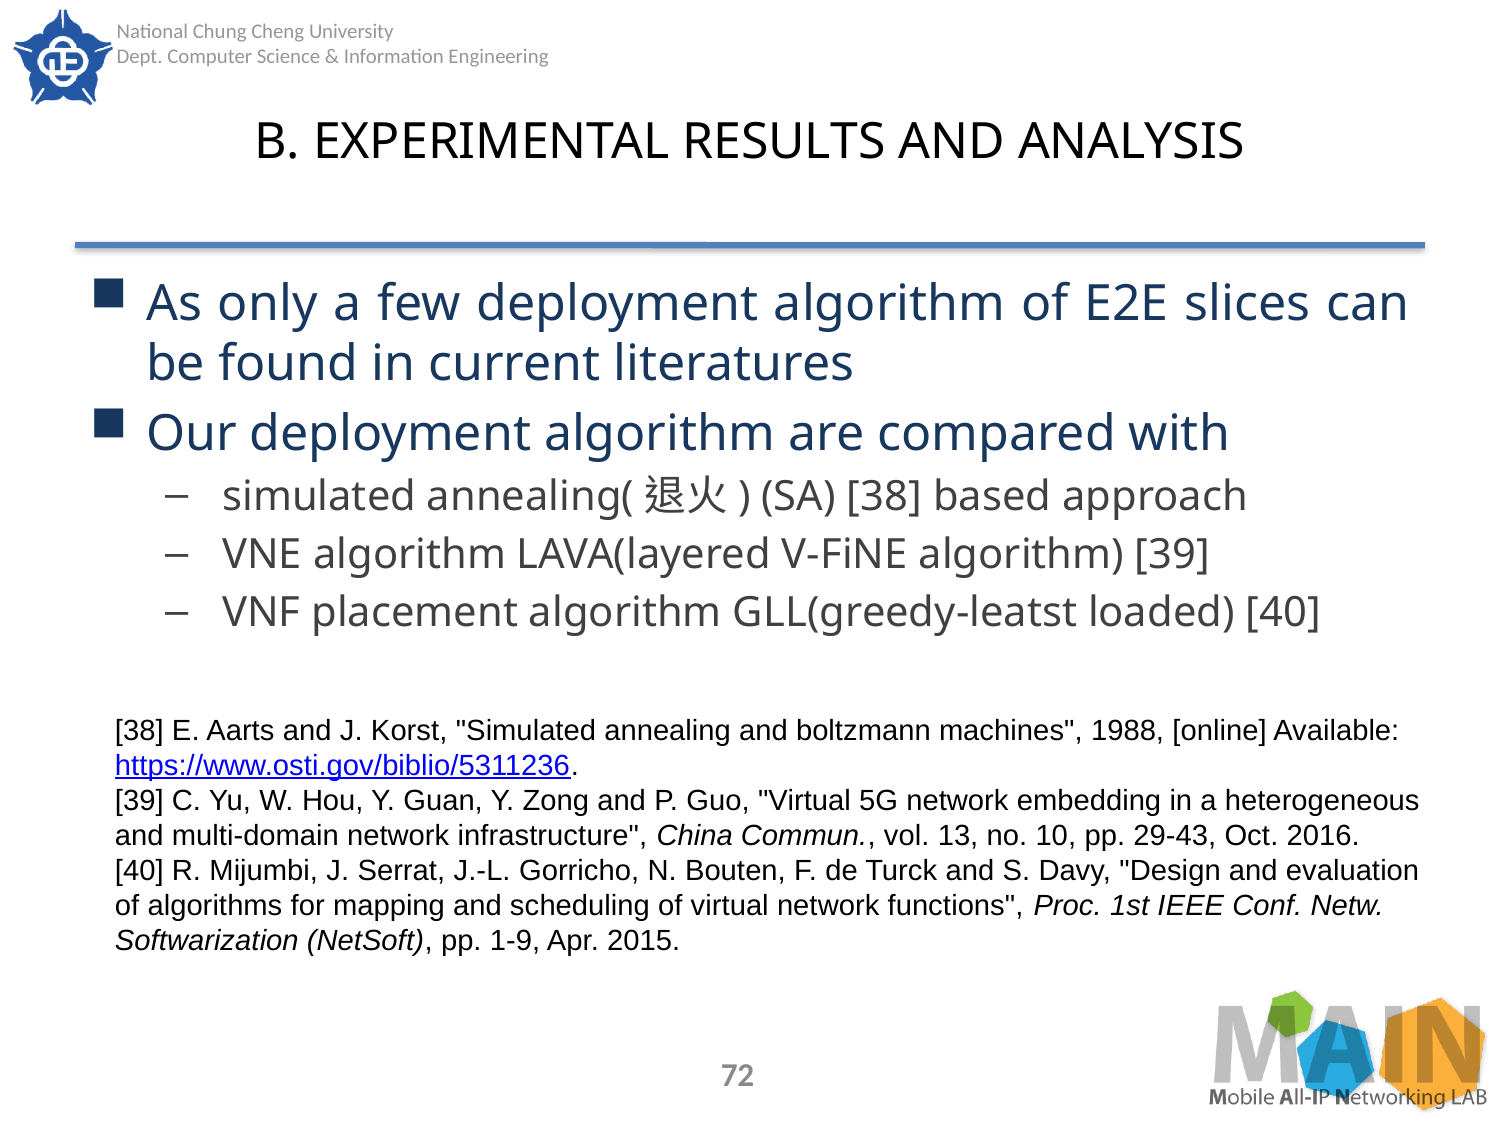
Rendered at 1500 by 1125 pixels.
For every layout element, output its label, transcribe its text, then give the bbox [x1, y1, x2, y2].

slide_number 72 [562, 1042, 913, 1103]
list As only a few deployment algorithm of E2E slices can be found in current literatures Our deployment algorithm are compared with simulated annealing(退火) (SA) [38] based approach VNE algorithm LAVA(layered V-FiNE algorithm) [39] VNF placement algorithm GLL(greedy-leatst loaded) [40] [75, 262, 1425, 1005]
picture [0, 0, 126, 113]
picture [1050, 987, 1488, 1113]
title B. EXPERIMENTAL RESULTS AND ANALYSIS [75, 45, 1425, 233]
text_box [38] E. Aarts and J. Korst, "Simulated annealing and boltzmann machines", 1988, [online] Available: https://www.osti.gov/biblio/5311236. [39] C. Yu, W. Hou, Y. Guan, Y. Zong and P. Guo, "Virtual 5G network embedding in a heterogeneous and multi-domain network infrastructure", China Commun., vol. 13, no. 10, pp. 29-43, Oct. 2016. [40] R. Mijumbi, J. Serrat, J.-L. Gorricho, N. Bouten, F. de Turck and S. Davy, "Design and evaluation of algorithms for mapping and scheduling of virtual network functions", Proc. 1st IEEE Conf. Netw. Softwarization (NetSoft), pp. 1-9, Apr. 2015. [100, 704, 1459, 964]
